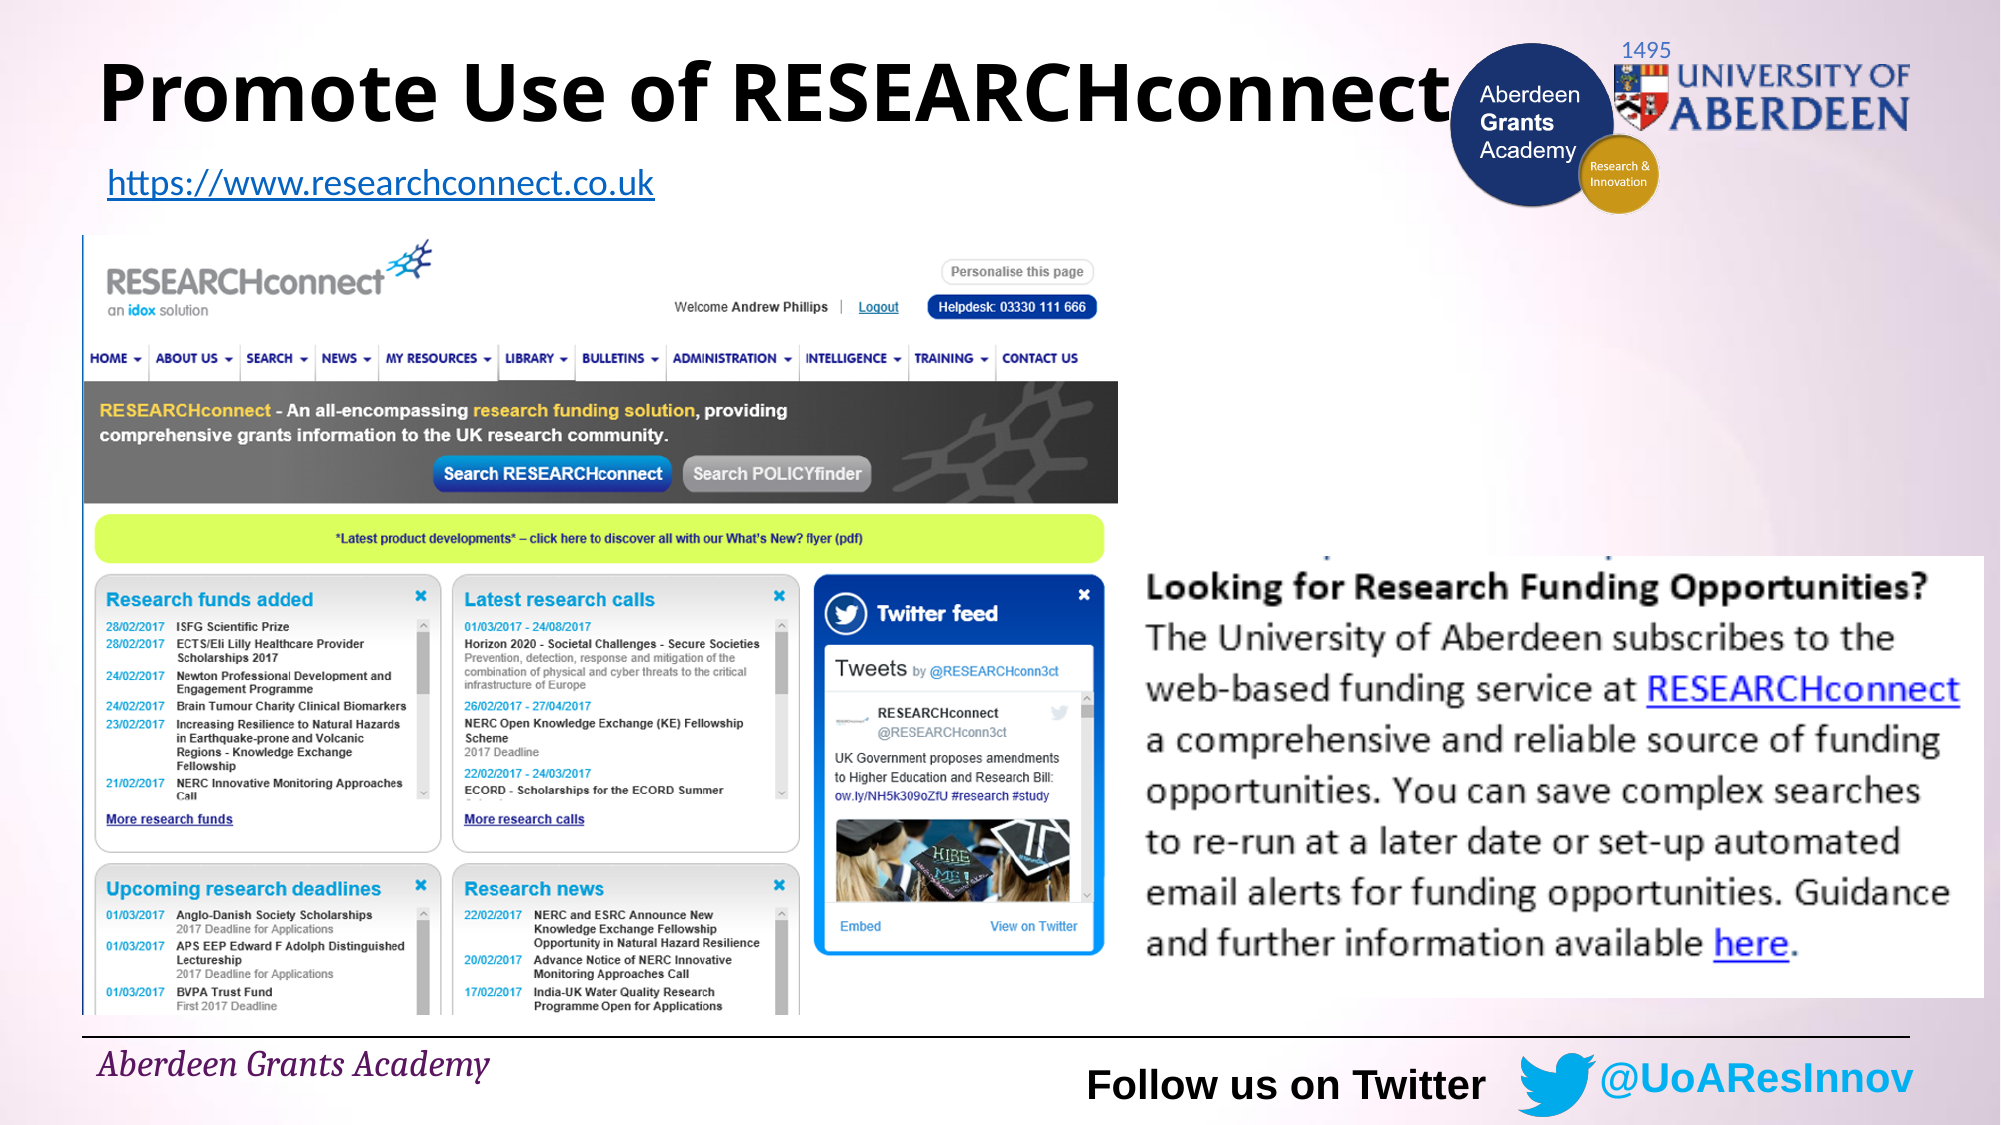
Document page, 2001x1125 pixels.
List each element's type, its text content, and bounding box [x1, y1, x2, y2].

title Promote Use of RESEARCHconnect [82, 42, 1447, 149]
list Aberdeen Grants Academy [82, 1036, 1069, 1094]
picture [0, 0, 2001, 1125]
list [81, 235, 1118, 1015]
text_box https://www.researchconnect.co.uk [92, 150, 1981, 256]
text_box 1495 [1606, 26, 1687, 71]
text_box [1069, 1036, 2000, 1125]
